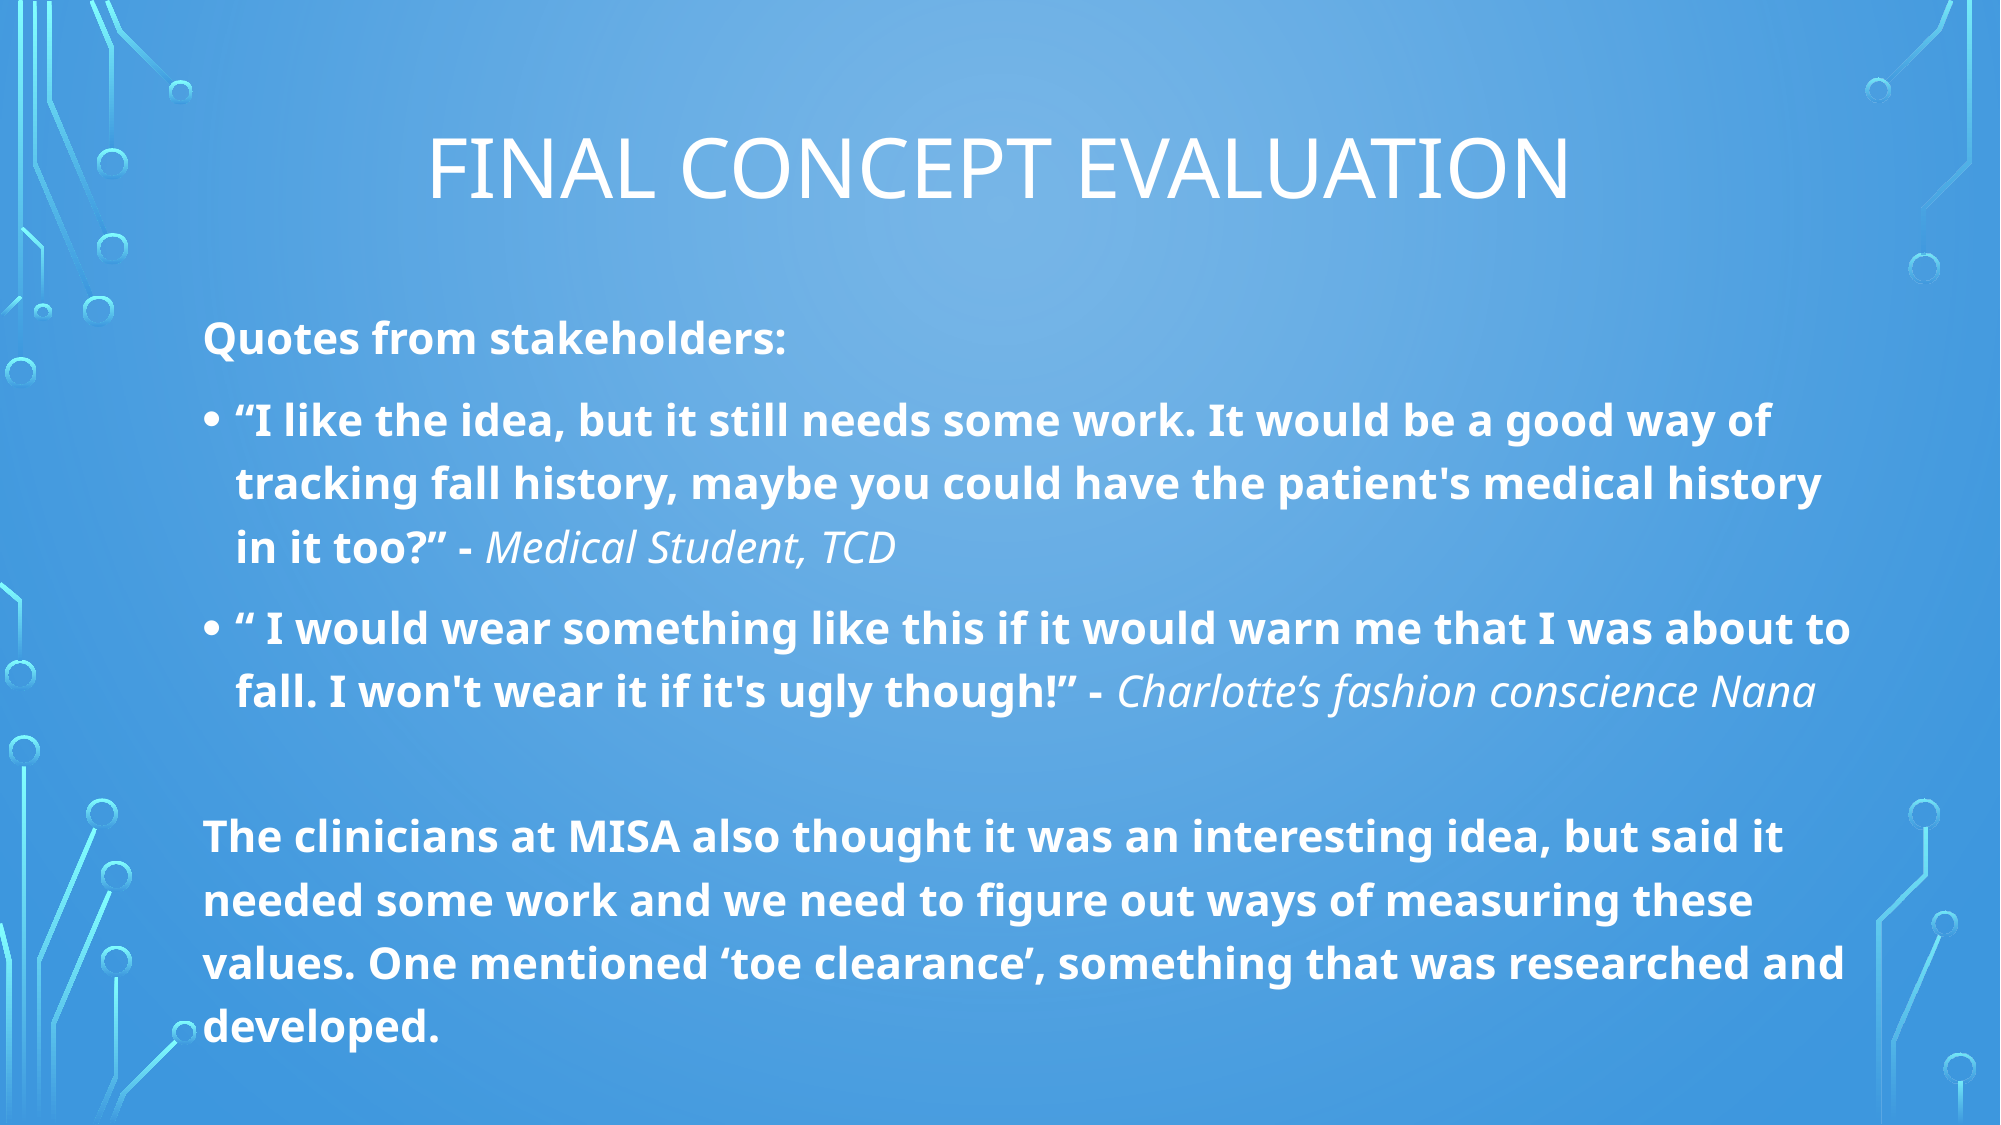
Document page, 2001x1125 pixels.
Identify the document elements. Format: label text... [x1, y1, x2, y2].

list Quotes from stakeholders: “I like the idea, but it still needs some work. It would be a good way of tracking fall history, maybe you could have the patient's medical history in it too?” - Medical Student, TCD “ I would wear something like this if it would warn me that I was about to fall. I won't wear it if it's ugly though!” - Charlotte’s fashion conscience Nana The clinicians at MISA also thought it was an interesting idea, but said it needed some work and we need to figure out ways of measuring these values. One mentioned ‘toe clearance’, something that was researched and developed. [187, 292, 1871, 1088]
title Final Concept Evaluation [187, 50, 1813, 292]
